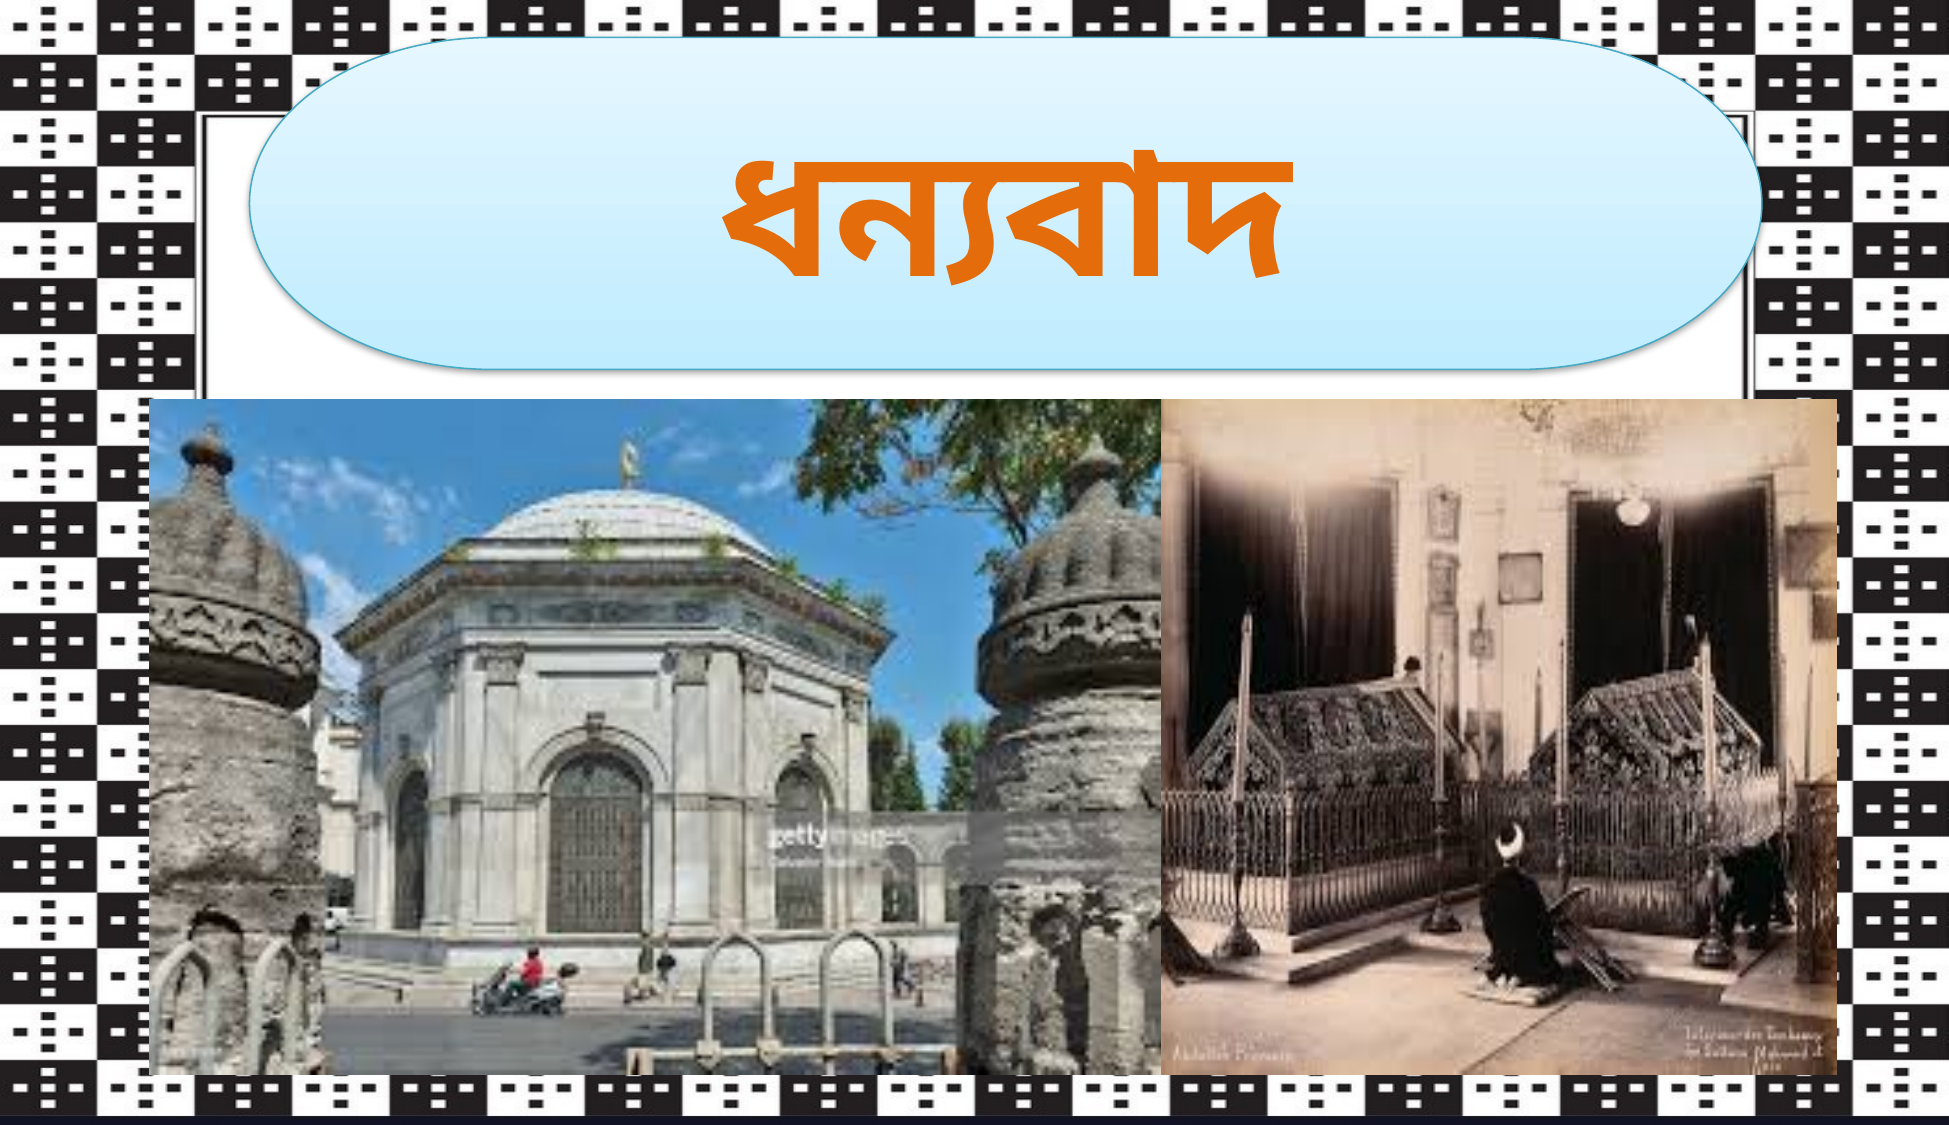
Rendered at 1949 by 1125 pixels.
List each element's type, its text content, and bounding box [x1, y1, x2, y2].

picture [0, 0, 1949, 1125]
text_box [149, 399, 1837, 1076]
text_box ধন্যবাদ [248, 36, 1763, 371]
